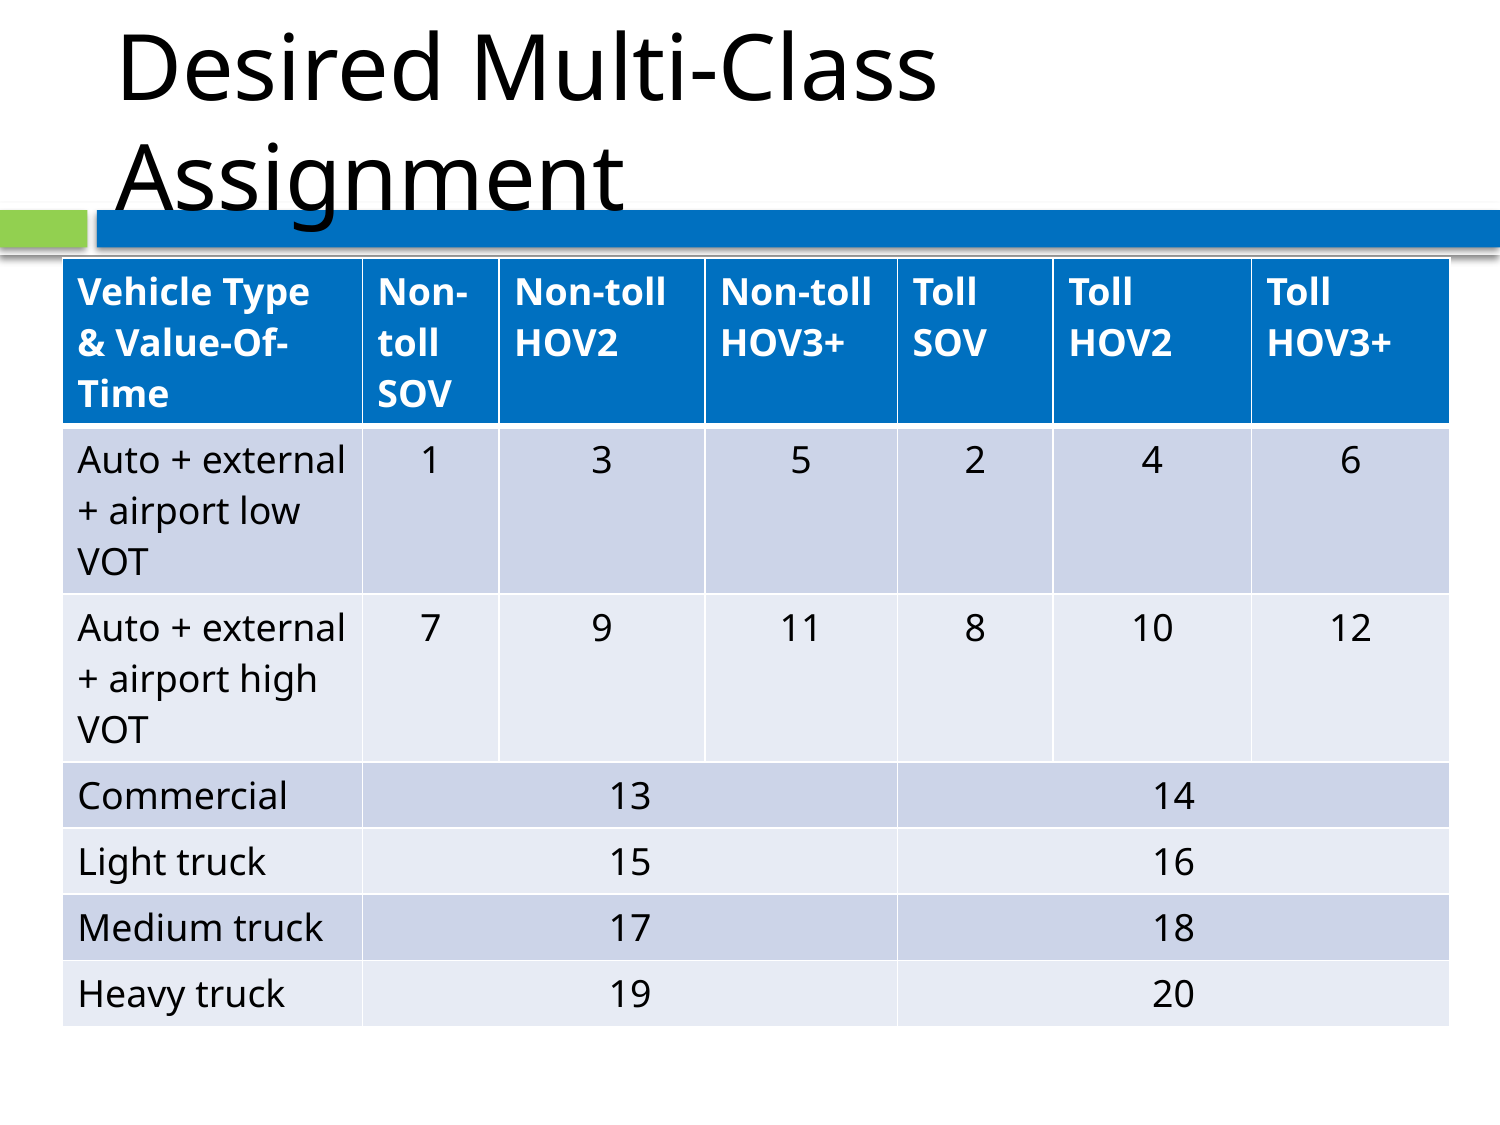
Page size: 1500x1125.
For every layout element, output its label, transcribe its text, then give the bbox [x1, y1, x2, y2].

table_header Toll HOV2 [1054, 259, 1251, 423]
table_cell 18 [898, 895, 1449, 960]
table_cell Commercial [63, 763, 362, 827]
table_cell 11 [706, 595, 897, 761]
table_cell 10 [1054, 595, 1251, 761]
table_cell 17 [363, 895, 897, 960]
table_header Non-toll HOV3+ [706, 259, 897, 423]
table_cell 12 [1252, 595, 1449, 761]
table_cell Auto + external + airport low VOT [63, 429, 362, 593]
table_header Toll SOV [898, 259, 1052, 423]
table_cell 6 [1252, 429, 1449, 593]
title Desired Multi-Class Assignment [100, 37, 1438, 200]
table_header Non-toll HOV2 [500, 259, 704, 423]
table_cell 5 [706, 429, 897, 593]
table_cell 20 [898, 961, 1449, 1026]
table_cell 19 [363, 961, 897, 1026]
table_header Toll HOV3+ [1252, 259, 1449, 423]
table_cell Medium truck [63, 895, 362, 960]
table_cell 2 [898, 429, 1052, 593]
table_cell 16 [898, 829, 1449, 893]
table_cell Light truck [63, 829, 362, 893]
table_cell 4 [1054, 429, 1251, 593]
table_header Non-toll SOV [363, 259, 498, 423]
table_cell 15 [363, 829, 897, 893]
table_cell 8 [898, 595, 1052, 761]
table_cell 7 [363, 595, 498, 761]
table_cell 14 [898, 763, 1449, 827]
table_cell 1 [363, 429, 498, 593]
table_cell 9 [500, 595, 704, 761]
table_cell Heavy truck [63, 961, 362, 1026]
table_header Vehicle Type & Value-Of-Time [63, 259, 362, 423]
table_cell 13 [363, 763, 897, 827]
table_cell 3 [500, 429, 704, 593]
table_cell Auto + external + airport high VOT [63, 595, 362, 761]
